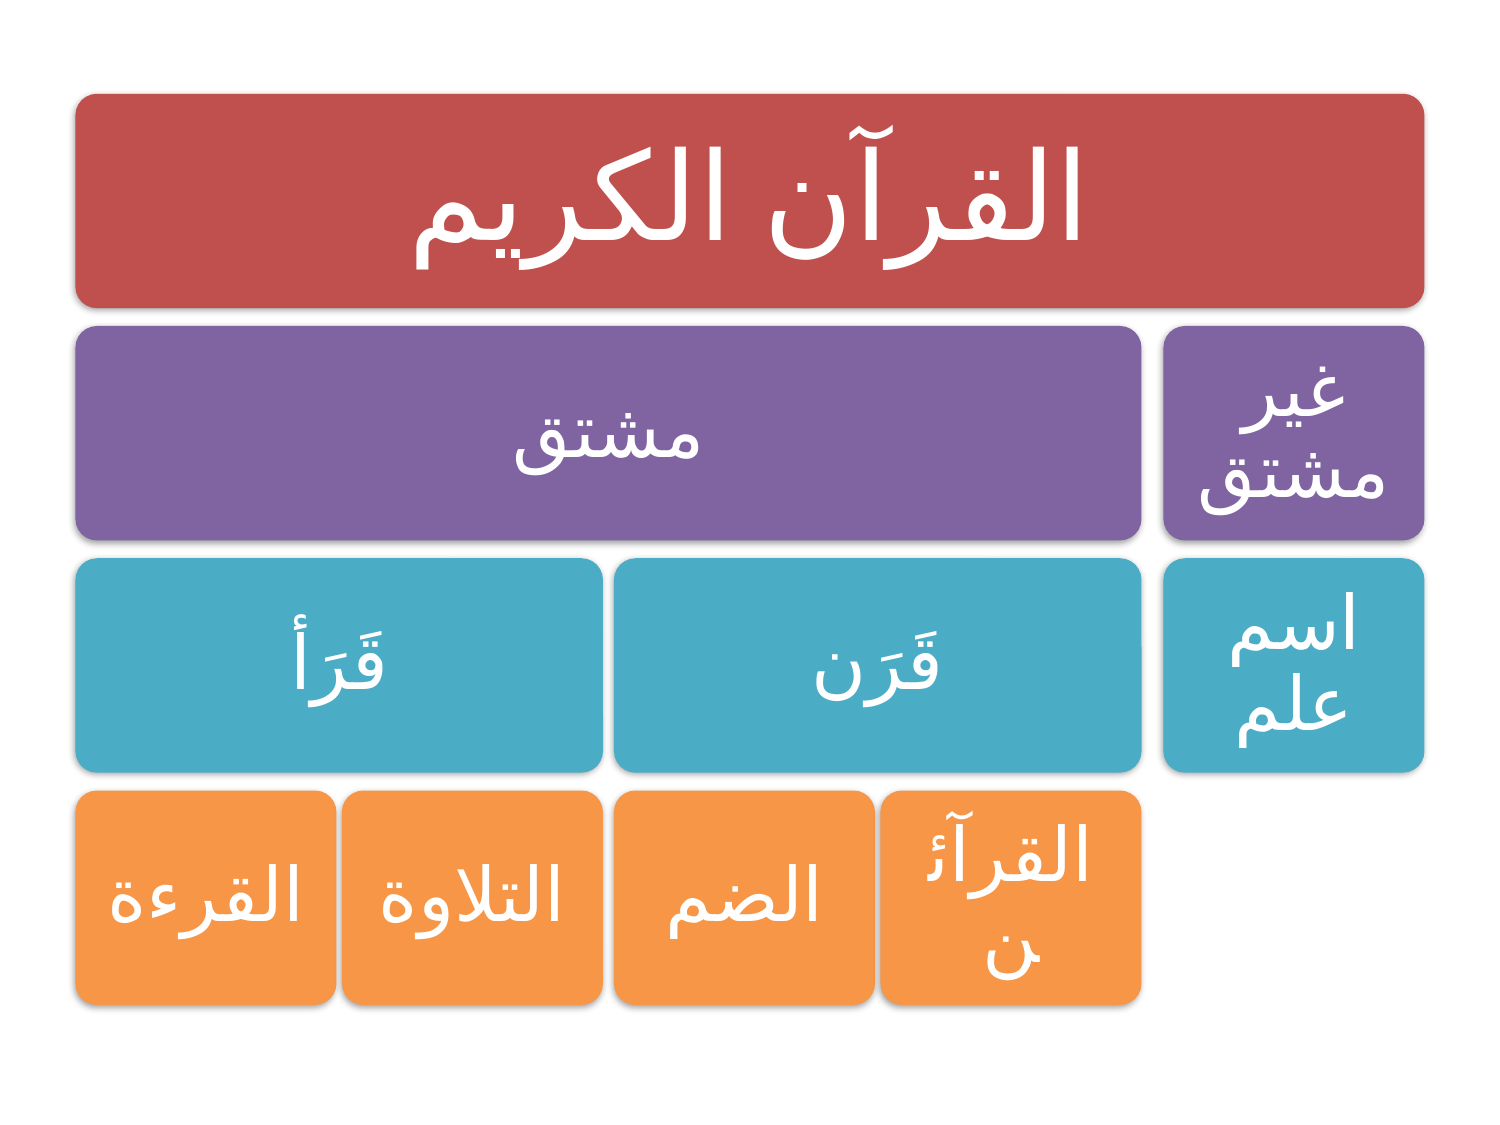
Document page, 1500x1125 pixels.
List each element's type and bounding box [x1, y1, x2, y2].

list [74, 93, 1426, 1006]
